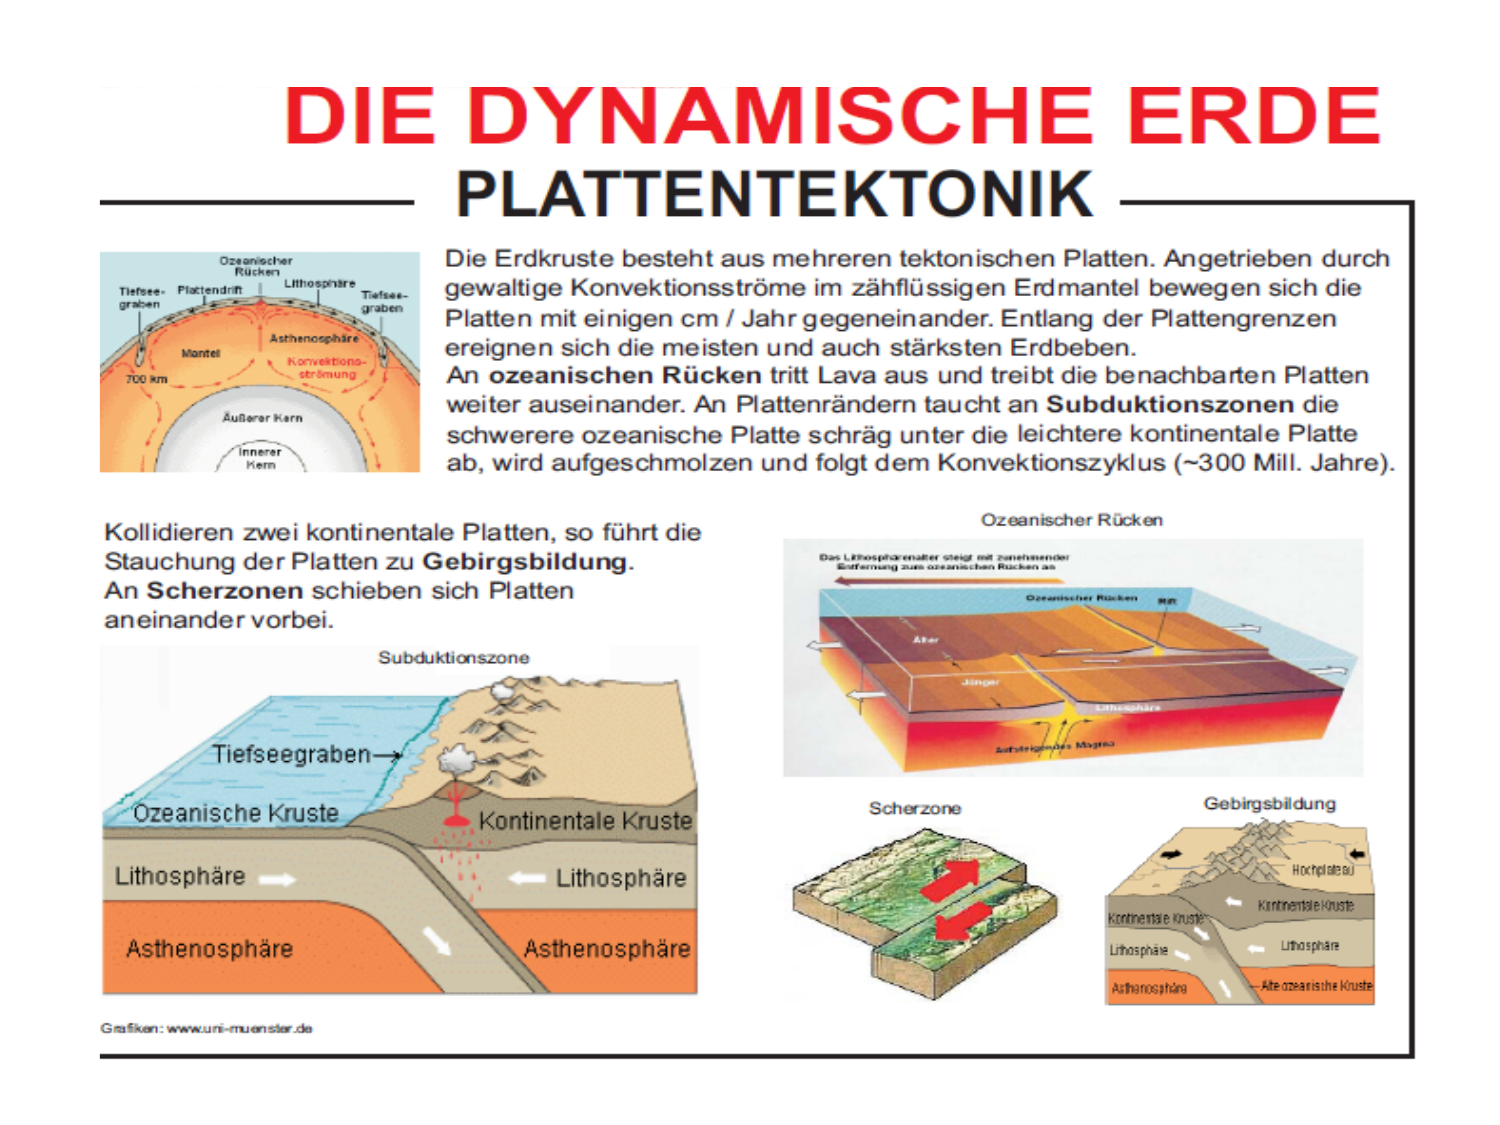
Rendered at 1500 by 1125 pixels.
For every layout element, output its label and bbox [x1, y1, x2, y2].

picture [99, 87, 1438, 1063]
